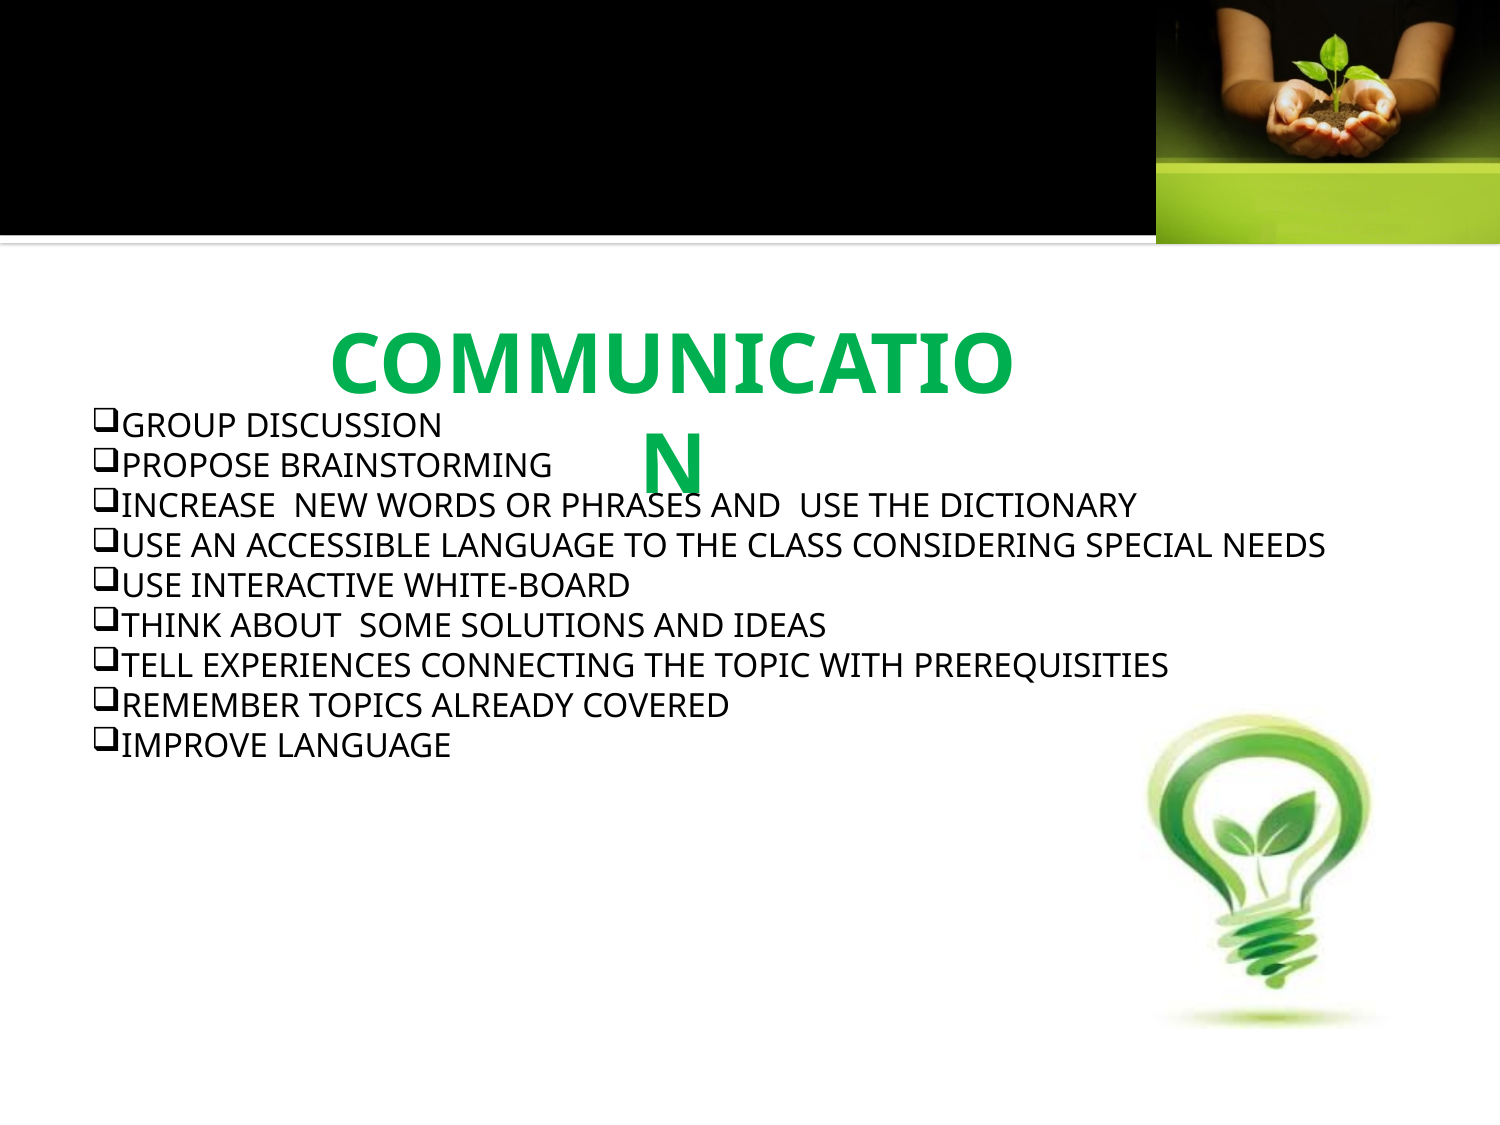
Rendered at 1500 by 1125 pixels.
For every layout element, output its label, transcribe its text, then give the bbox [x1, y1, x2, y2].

text_box COMMUNICATION [289, 302, 1058, 397]
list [1156, 0, 1500, 244]
text_box GROUP DISCUSSION PROPOSE BRAINSTORMING INCREASE NEW WORDS OR PHRASES AND USE THE DICTIONARY USE AN ACCESSIBLE LANGUAGE TO THE CLASS CONSIDERING SPECIAL NEEDS USE INTERACTIVE WHITE-BOARD THINK ABOUT SOME SOLUTIONS AND IDEAS TELL EXPERIENCES CONNECTING THE TOPIC WITH PREREQUISITIES REMEMBER TOPICS ALREADY COVERED IMPROVE LANGUAGE [76, 397, 1412, 772]
picture [1116, 704, 1414, 1029]
